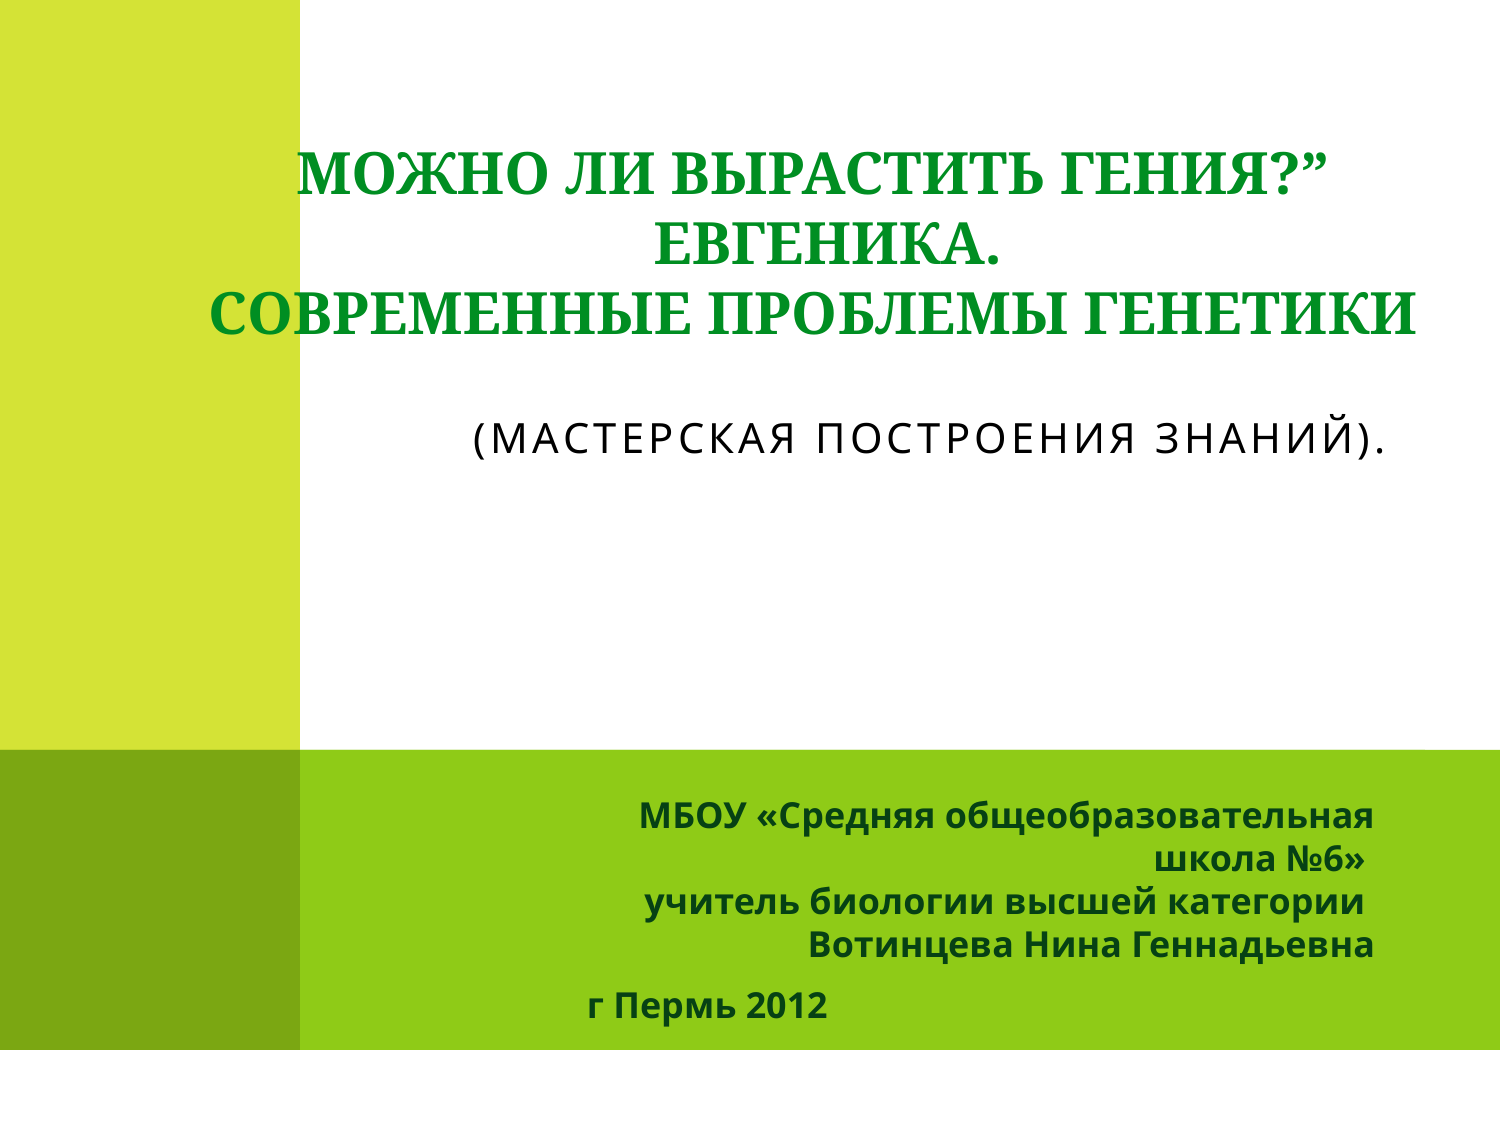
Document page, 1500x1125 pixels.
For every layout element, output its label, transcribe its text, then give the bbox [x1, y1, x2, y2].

subtitle МБОУ «Средняя общеобразовательная школа №6» учитель биологии высшей категории Вотинцева Нина Геннадьевна г Пермь 2012 [562, 785, 1391, 1038]
title (Мастерская построения знаний). [445, 375, 1415, 470]
text_box Можно ли вырастить гения?” Евгеника. Современные проблемы генетики [192, 128, 1433, 354]
